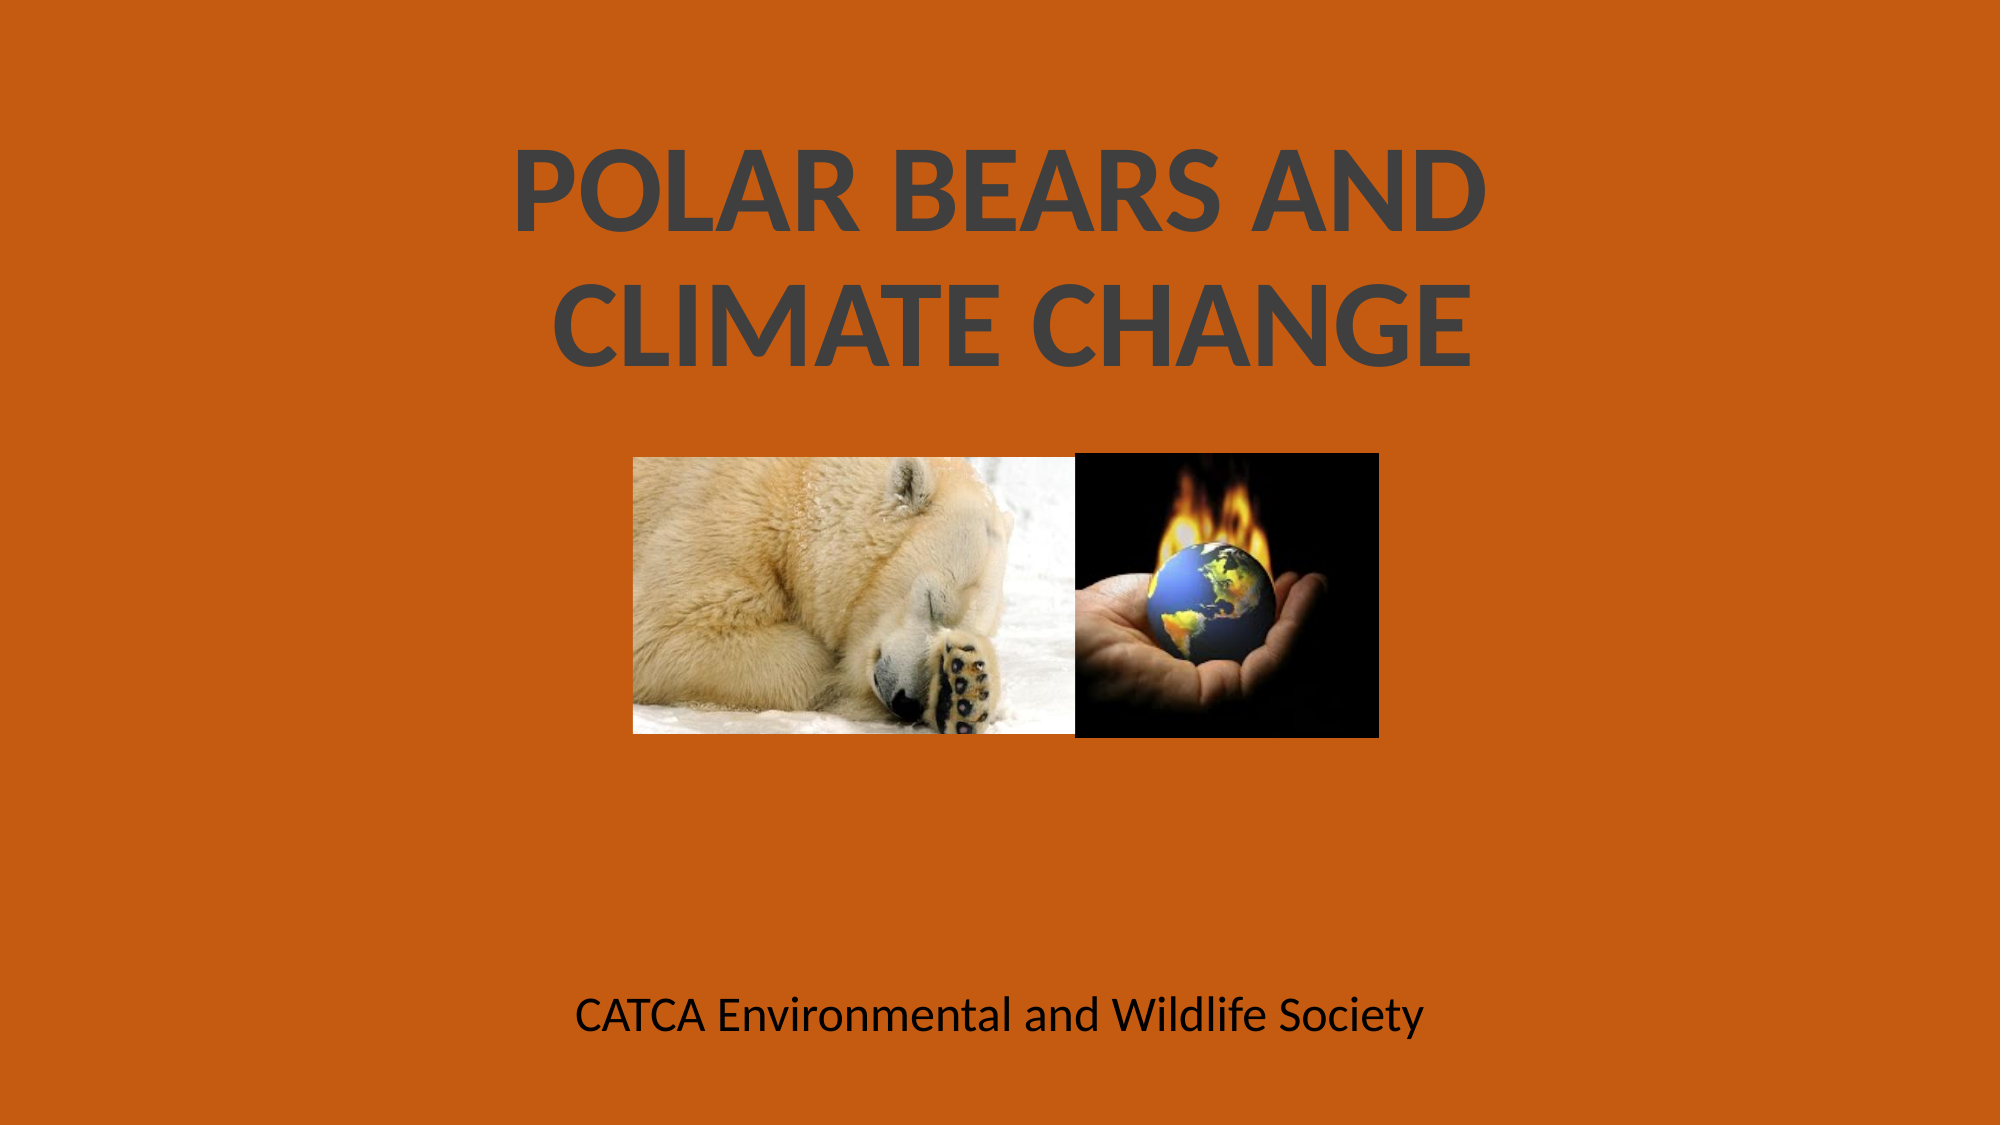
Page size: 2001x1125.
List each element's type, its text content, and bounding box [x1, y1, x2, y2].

picture [632, 453, 1380, 738]
title POLAR BEARS AND CLIMATE CHANGE [249, 126, 1750, 402]
subtitle CATCA Environmental and Wildlife Society [249, 900, 1750, 1048]
